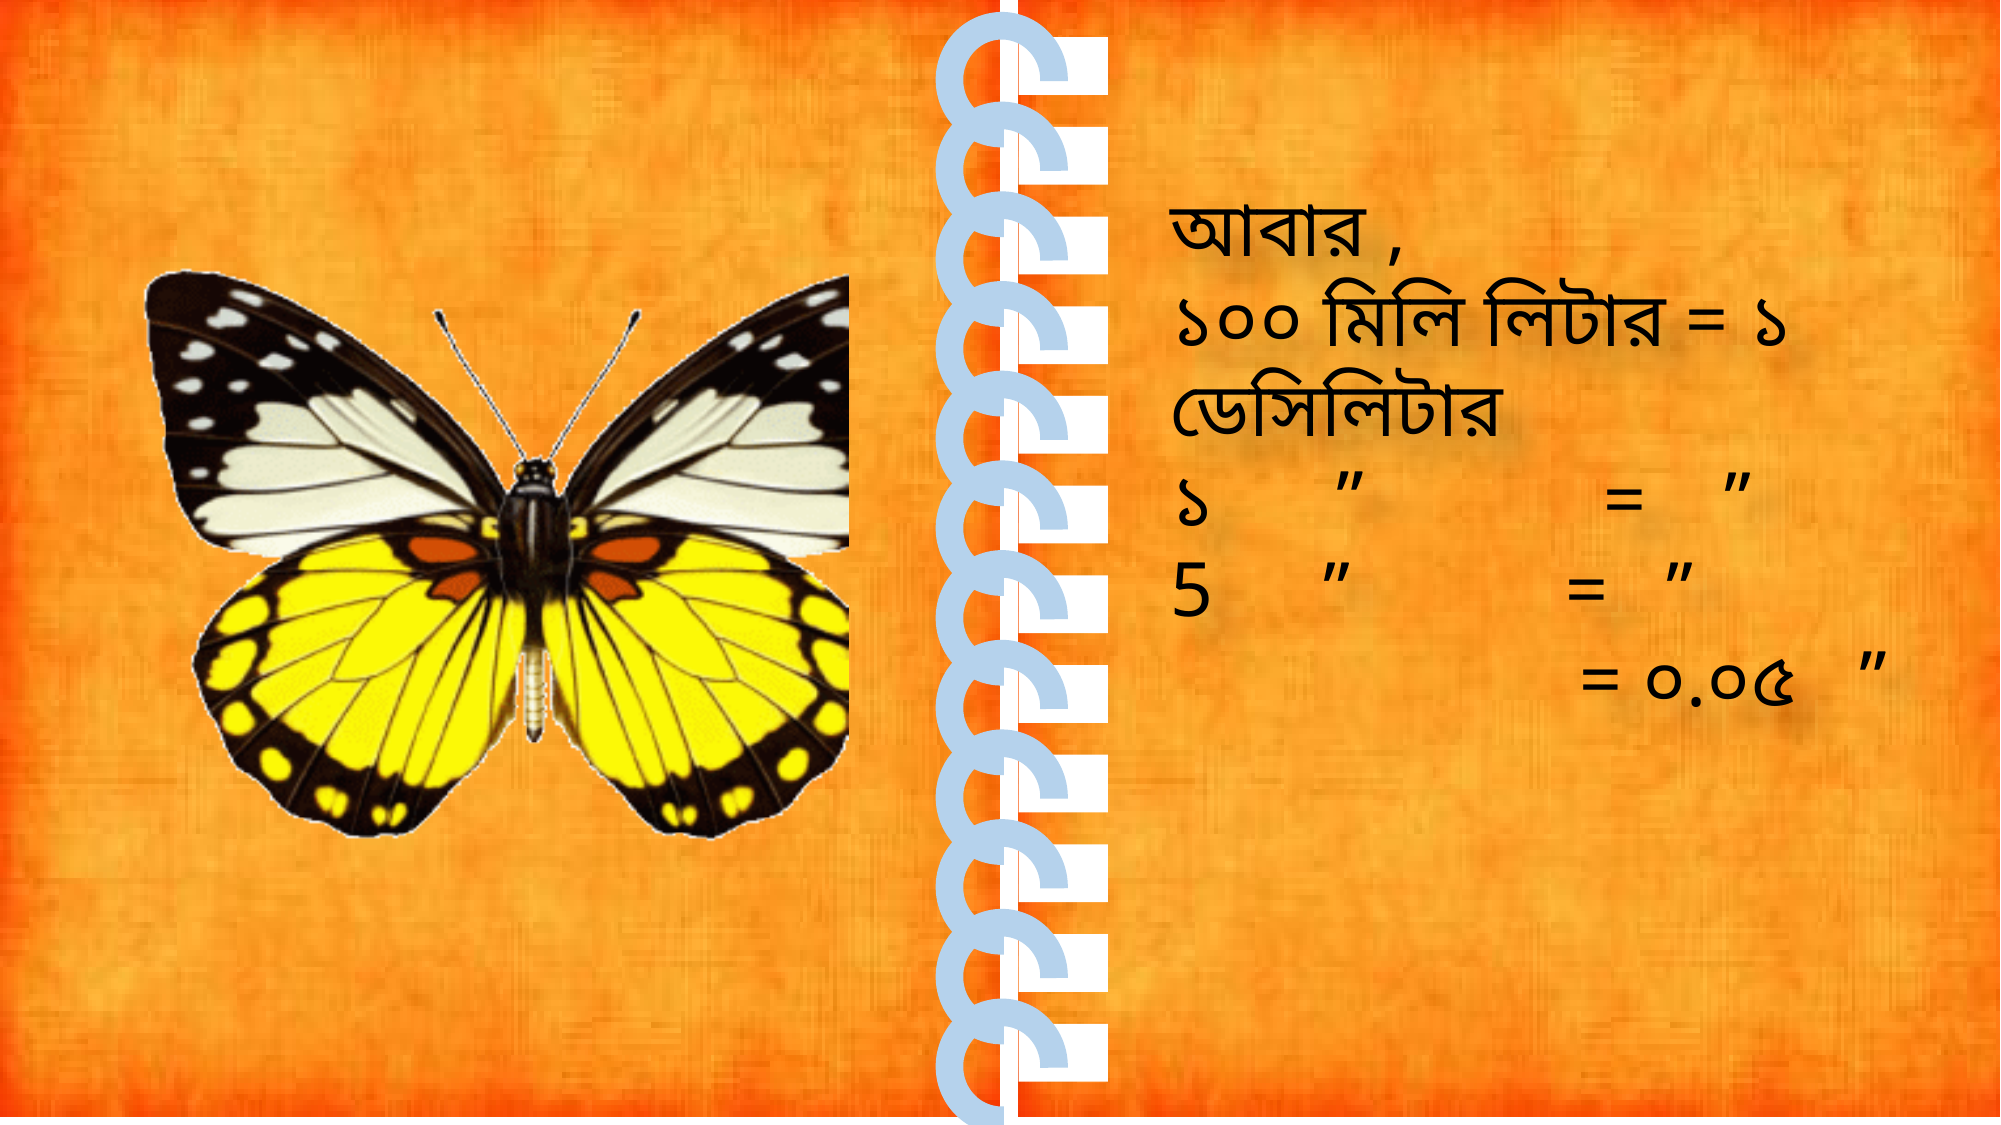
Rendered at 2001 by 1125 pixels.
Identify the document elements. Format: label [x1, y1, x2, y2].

picture [64, 202, 849, 884]
text_box [949, 25, 1108, 1121]
text_box [0, 0, 2000, 1117]
